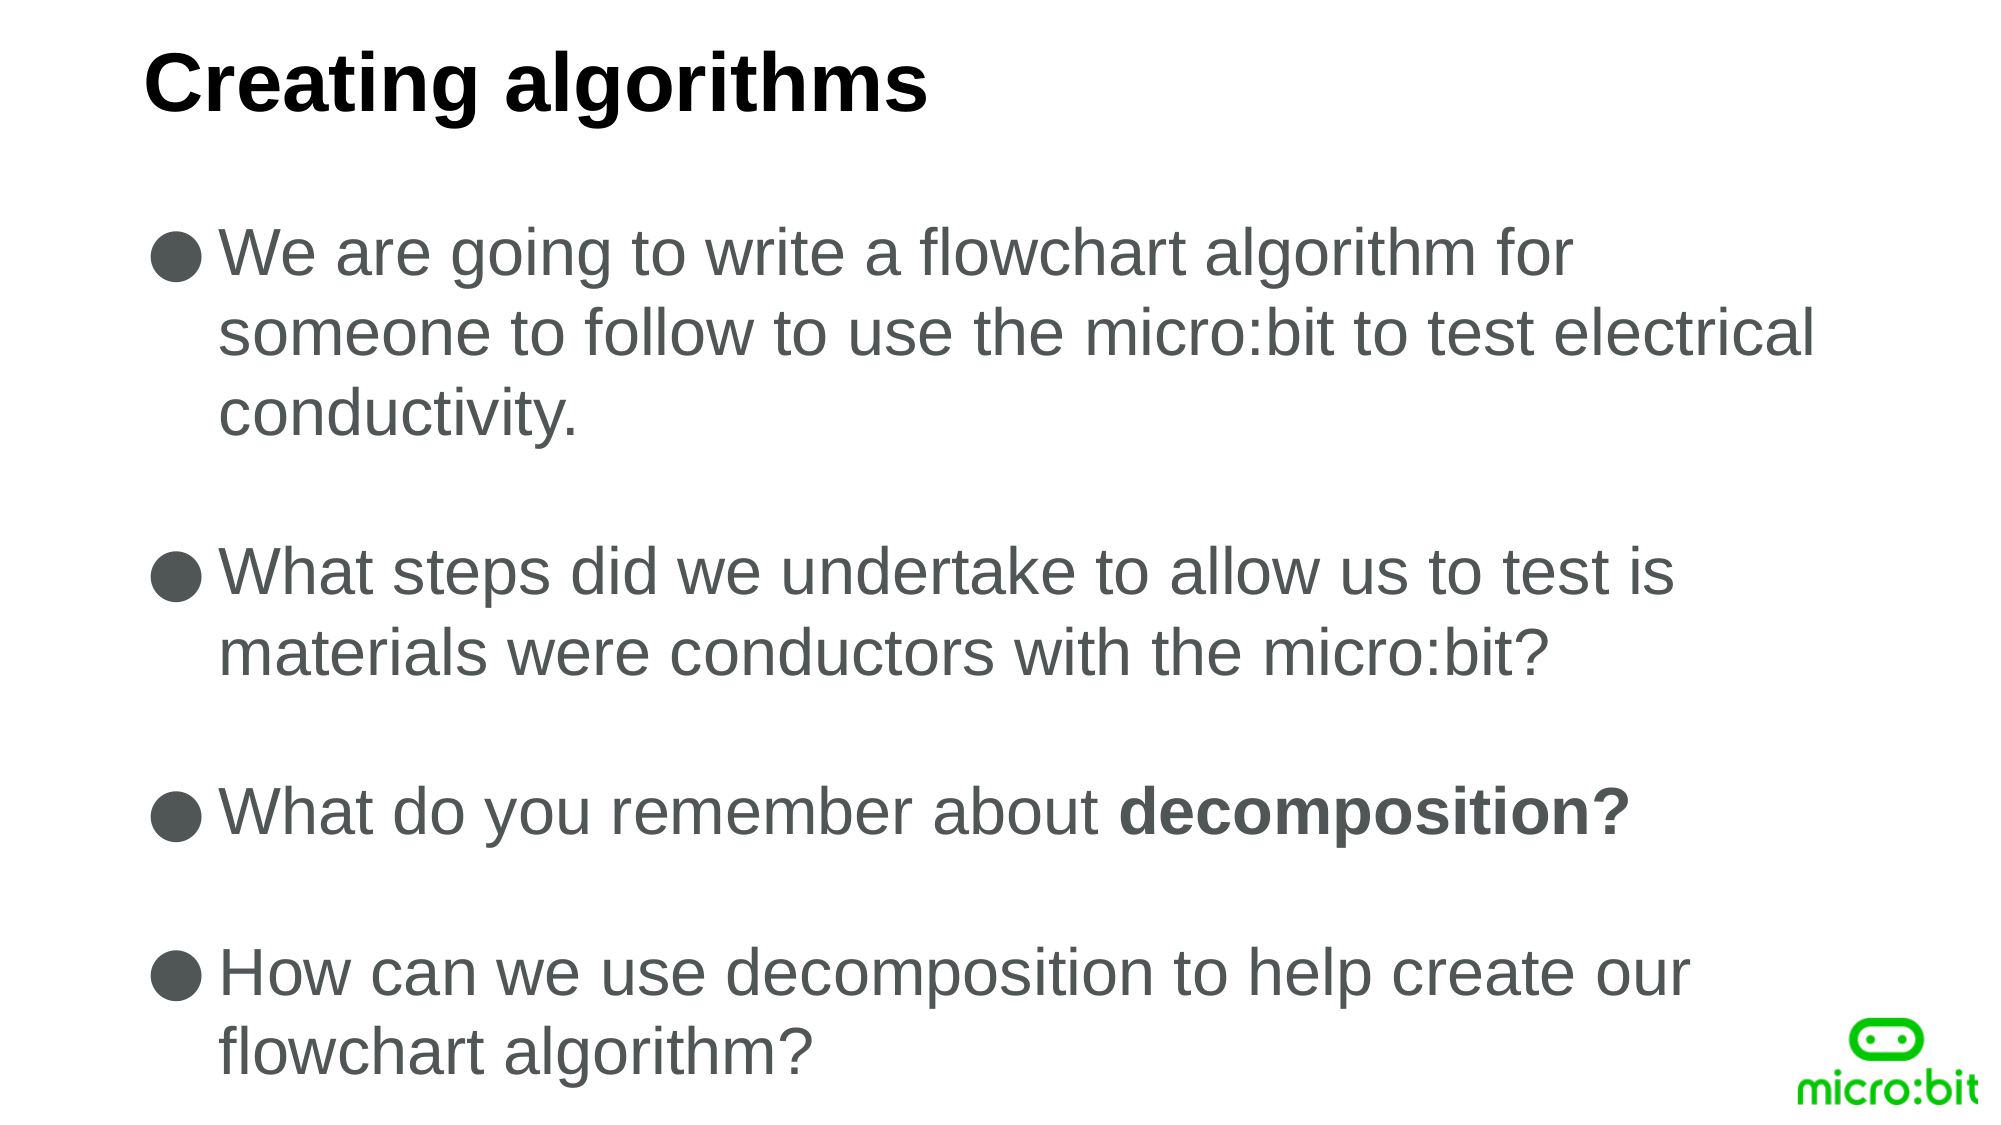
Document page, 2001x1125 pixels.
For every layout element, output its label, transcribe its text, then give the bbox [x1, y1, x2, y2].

text_box Creating algorithms We are going to write a flowchart algorithm for someone to follow to use the micro:bit to test electrical conductivity. What steps did we undertake to allow us to test is materials were conductors with the micro:bit? What do you remember about decomposition? How can we use decomposition to help create our flowchart algorithm? [128, 0, 1881, 759]
picture [1797, 1017, 1978, 1106]
